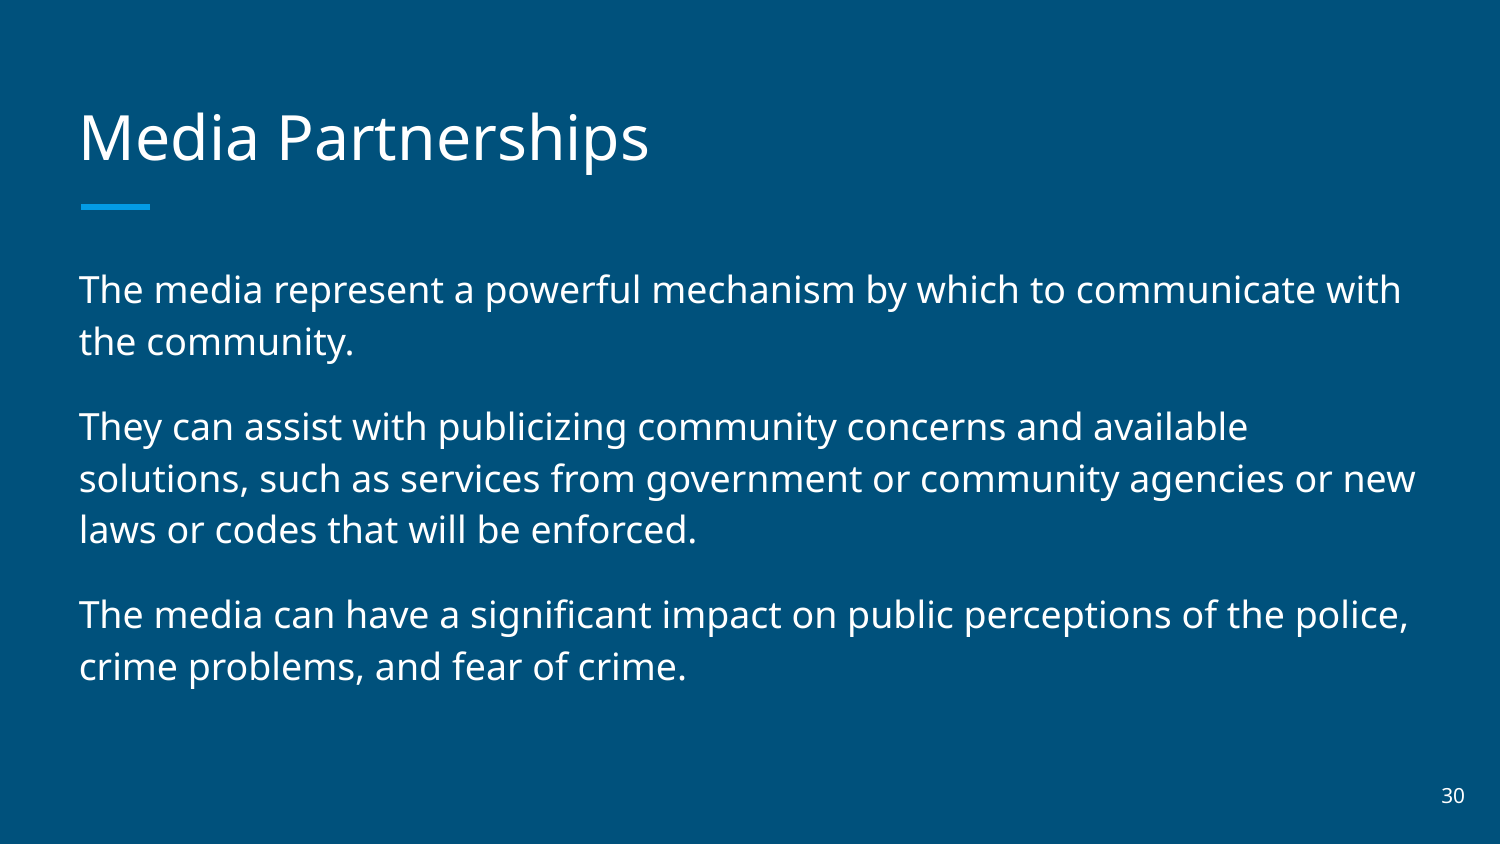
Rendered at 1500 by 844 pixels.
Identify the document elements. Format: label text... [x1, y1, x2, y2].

list The media represent a powerful mechanism by which to communicate with the community. They can assist with publicizing community concerns and available solutions, such as services from government or community agencies or new laws or codes that will be enforced. The media can have a significant impact on public perceptions of the police, crime problems, and fear of crime. [63, 244, 1437, 750]
title Media Partnerships [63, 75, 1437, 188]
slide_number ‹#› [1389, 764, 1480, 830]
